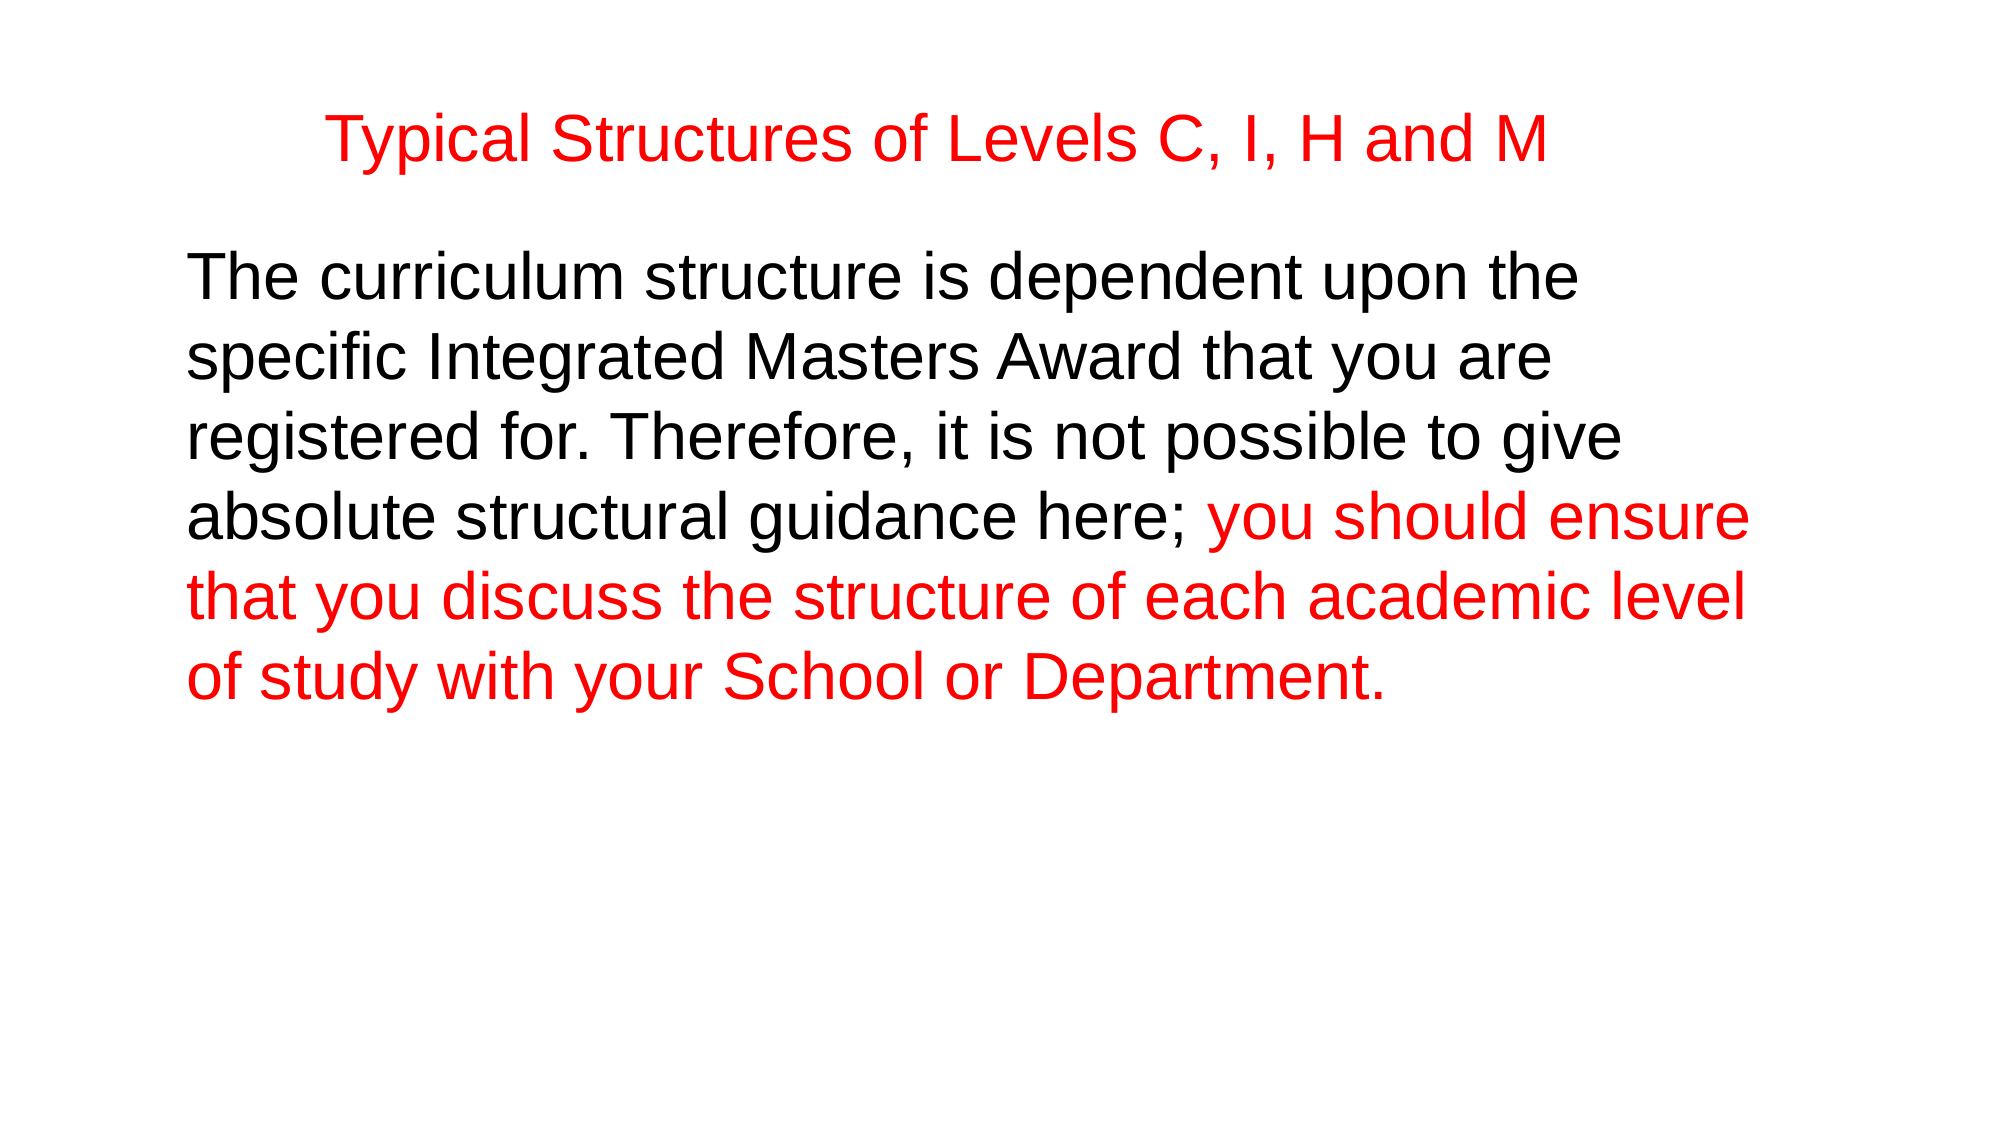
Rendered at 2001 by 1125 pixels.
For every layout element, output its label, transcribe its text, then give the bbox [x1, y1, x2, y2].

title Typical Structures of Levels C, I, H and M [324, 94, 1675, 176]
list The curriculum structure is dependent upon the specific Integrated Masters Award that you are registered for. Therefore, it is not possible to give absolute structural guidance here; you should ensure that you discuss the structure of each academic level of study with your School or Department. [185, 233, 1814, 718]
